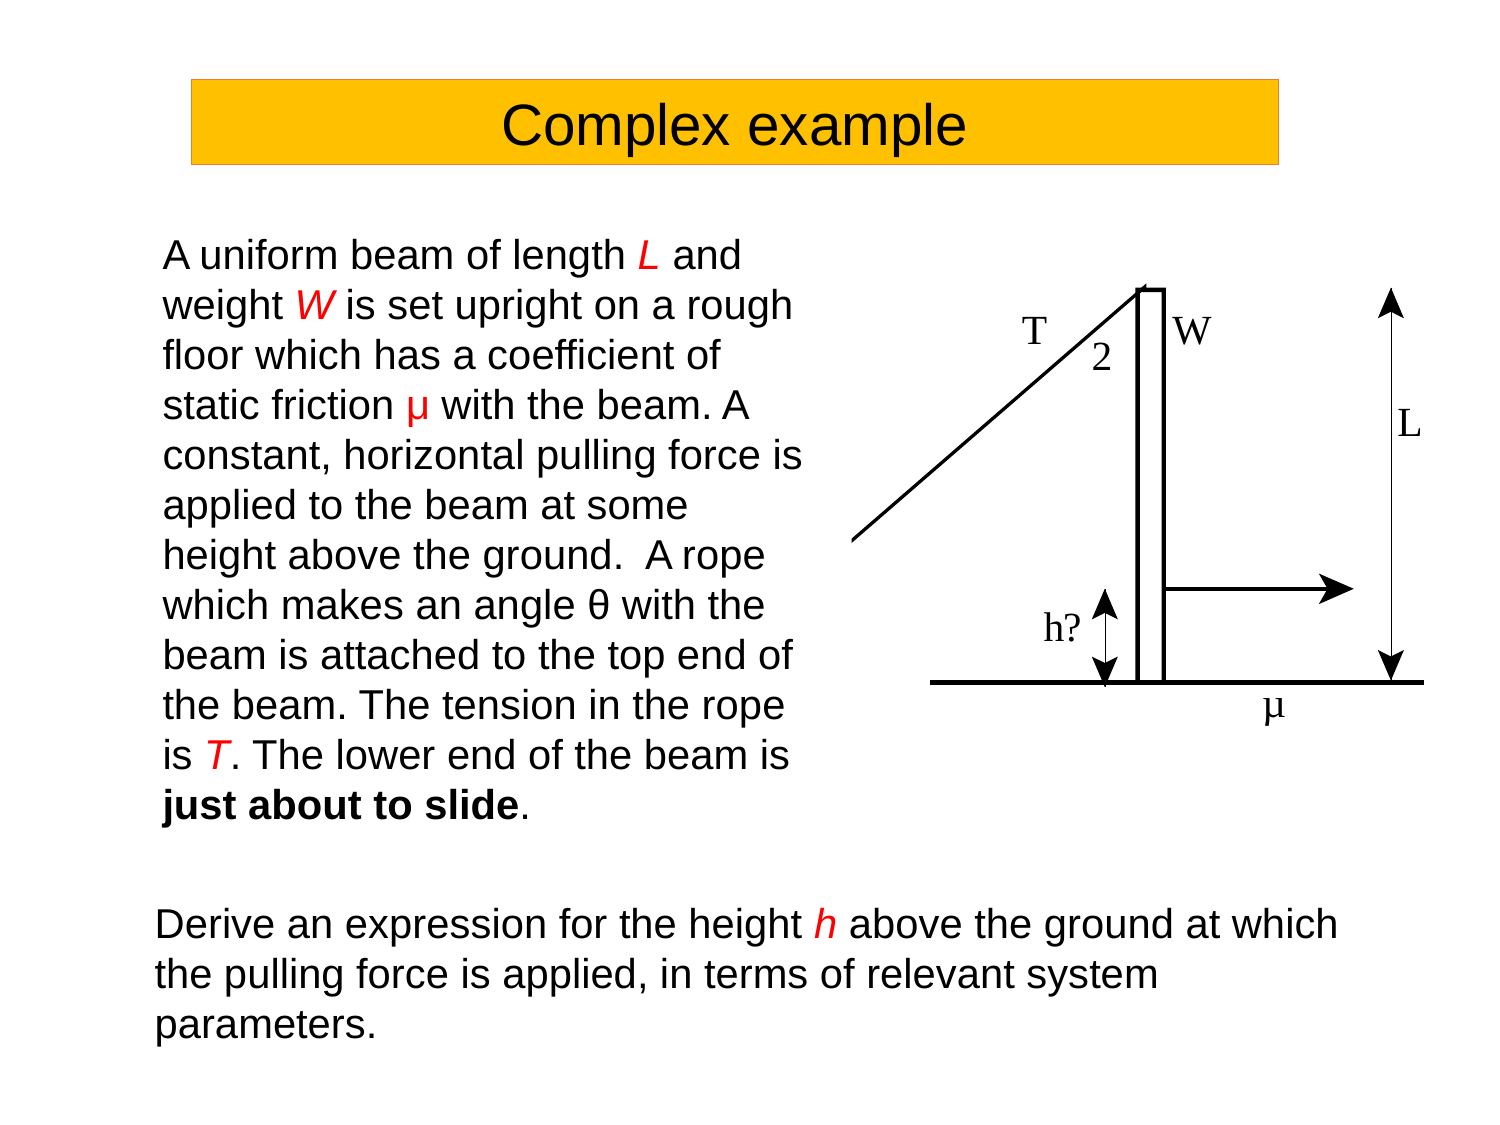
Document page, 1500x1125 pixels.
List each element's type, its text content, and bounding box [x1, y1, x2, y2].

text_box A uniform beam of length L and weight W is set upright on a rough floor which has a coefficient of static friction μ with the beam. A constant, horizontal pulling force is applied to the beam at some height above the ground. A rope which makes an angle θ with the beam is attached to the top end of the beam. The tension in the rope is T. The lower end of the beam is just about to slide. [147, 220, 828, 835]
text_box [827, 220, 1479, 744]
text_box Complex example [191, 79, 1279, 165]
text_box Derive an expression for the height h above the ground at which the pulling force is applied, in terms of relevant system parameters. [139, 889, 1404, 1055]
